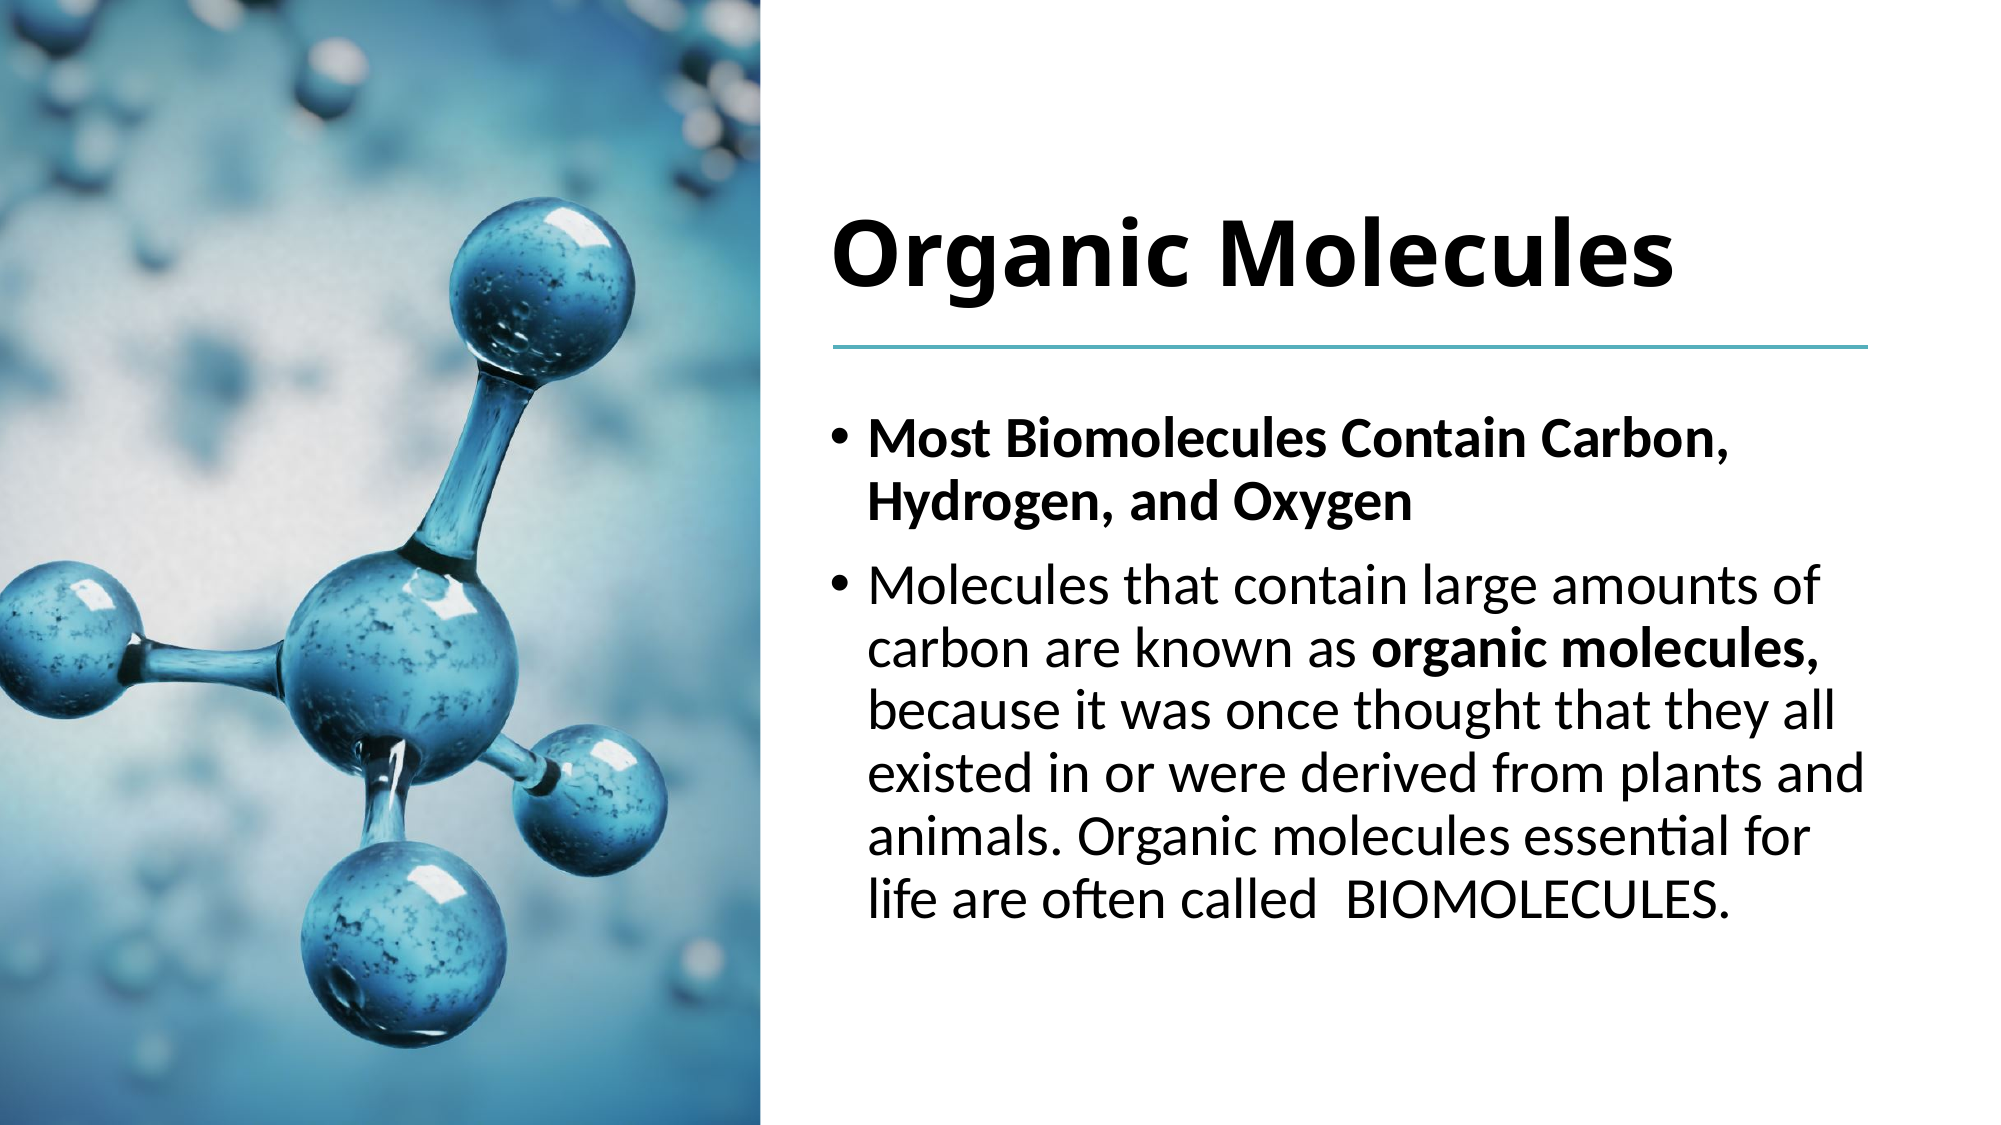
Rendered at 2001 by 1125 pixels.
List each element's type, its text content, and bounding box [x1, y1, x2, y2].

list Most Biomolecules Contain Carbon, Hydrogen, and Oxygen Molecules that contain large amounts of carbon are known as organic molecules, because it was once thought that they all existed in or were derived from plants and animals. Organic molecules essential for life are often called BIOMOLECULES. [814, 399, 1895, 1021]
title Organic Molecules [814, 103, 1895, 315]
picture [0, 0, 761, 1125]
